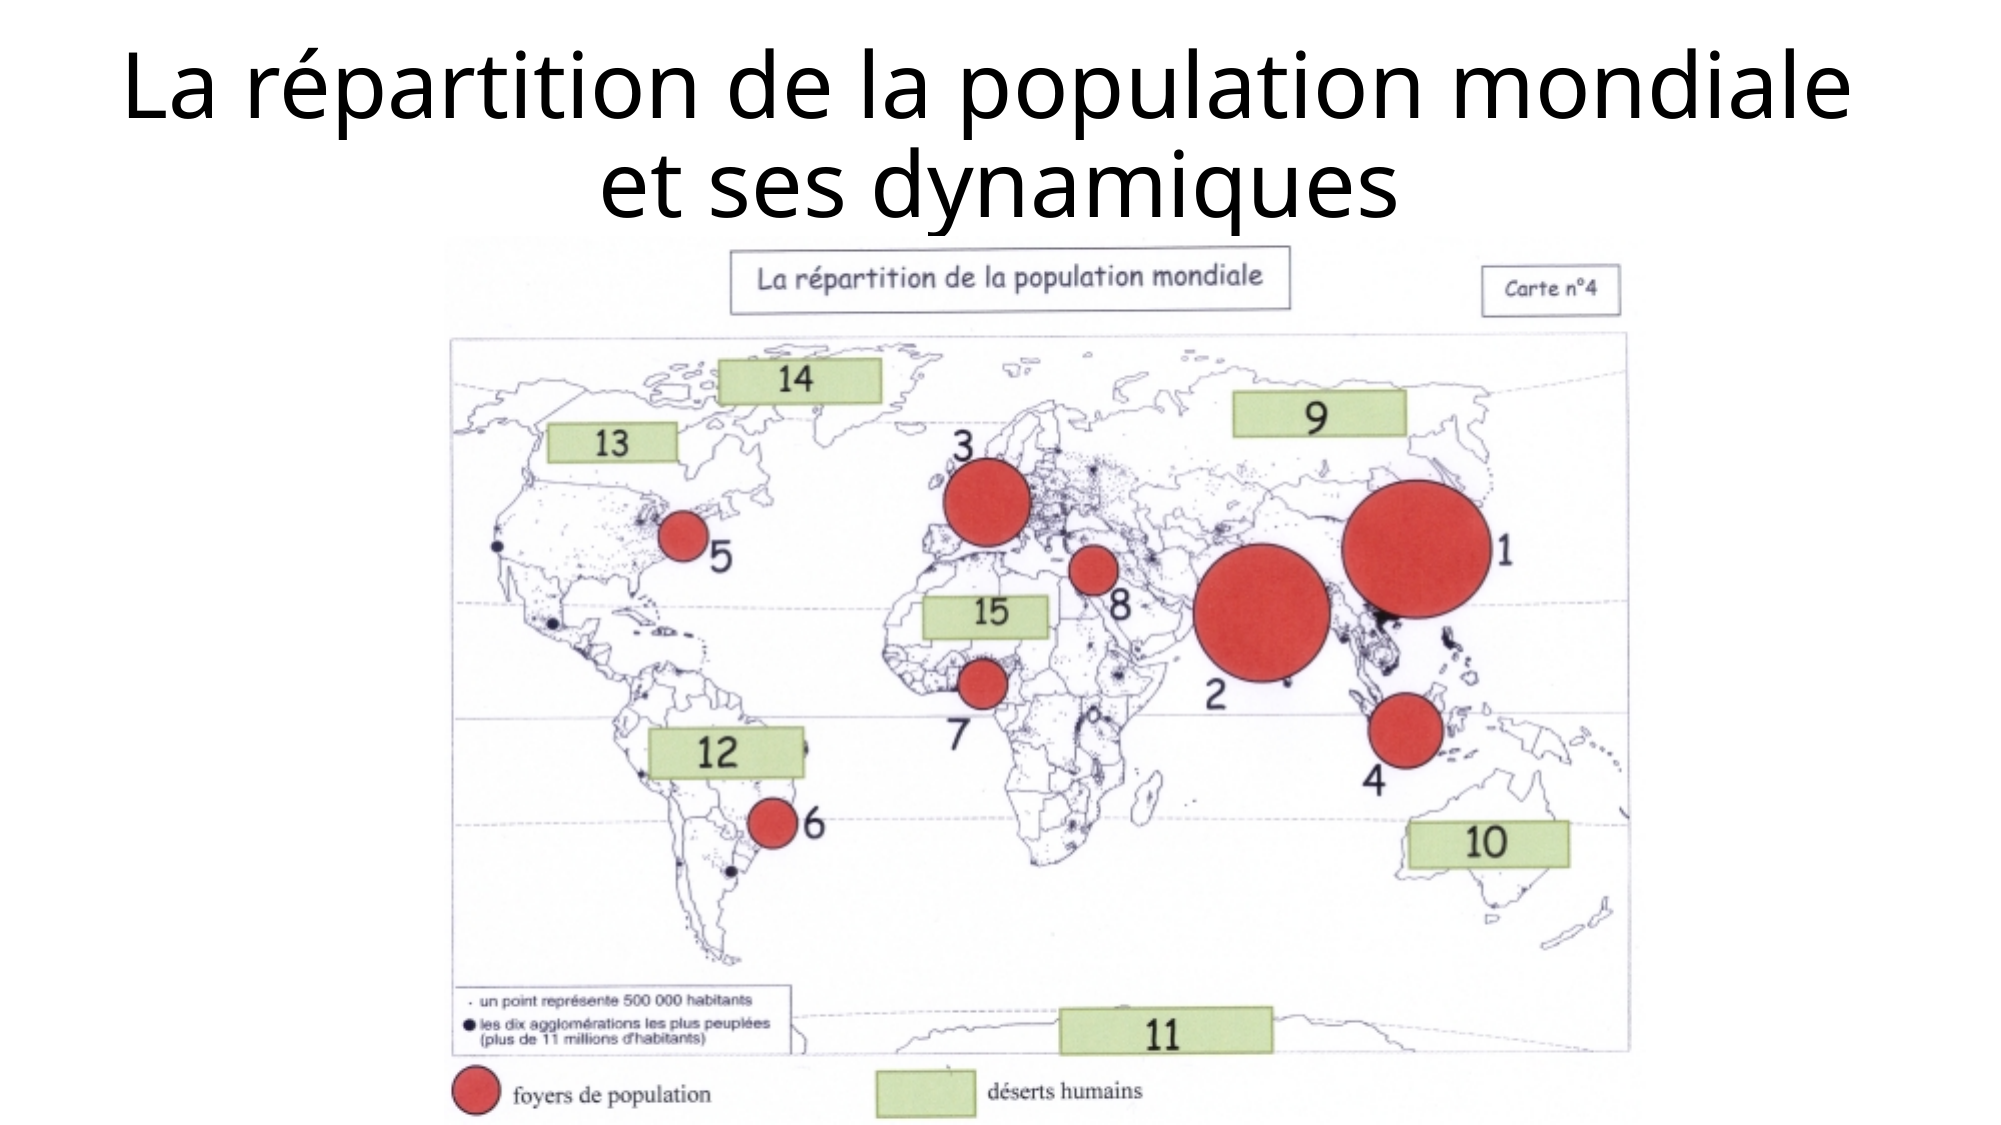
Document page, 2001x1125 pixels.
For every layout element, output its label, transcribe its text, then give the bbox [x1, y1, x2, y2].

picture [444, 236, 1646, 1125]
title La répartition de la population mondiale et ses dynamiques [0, 0, 2000, 278]
